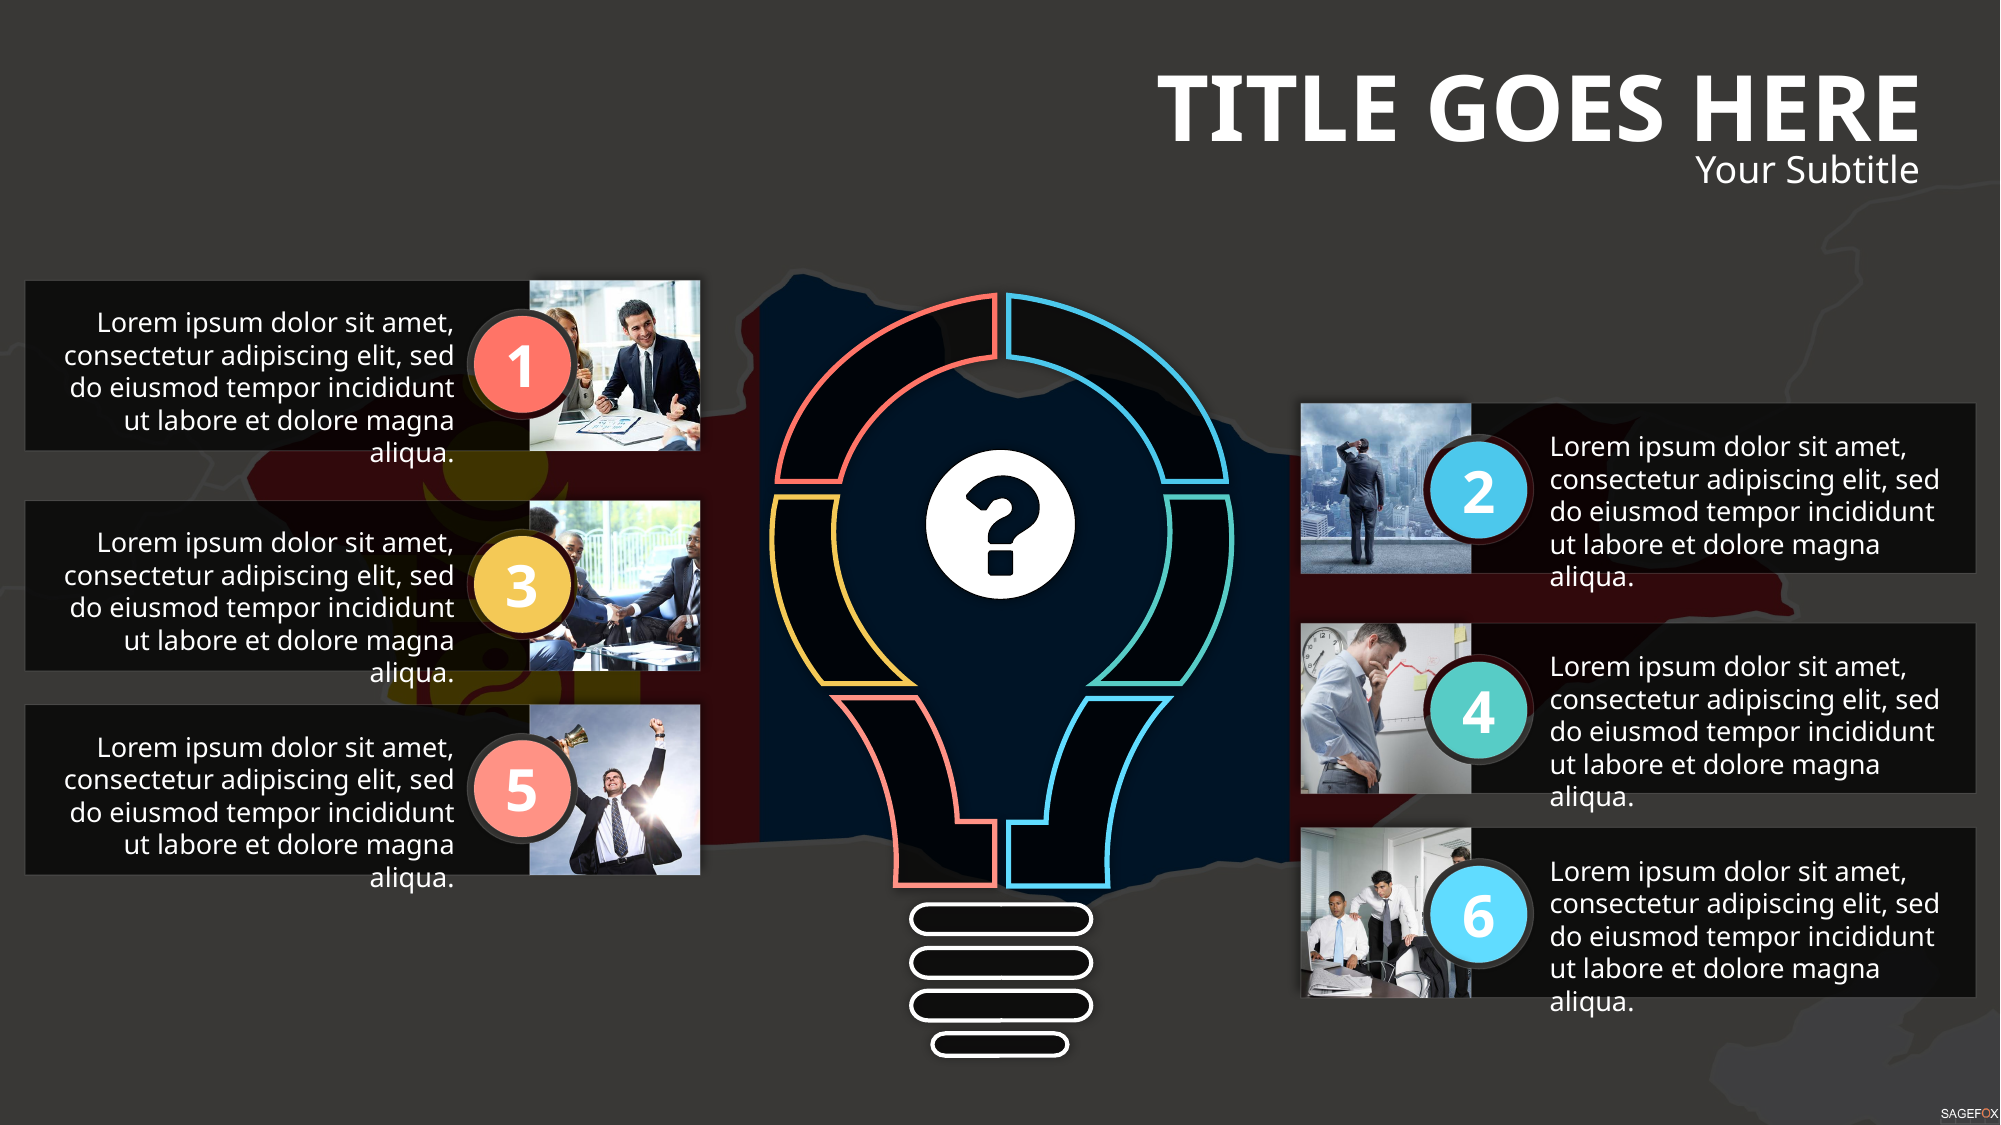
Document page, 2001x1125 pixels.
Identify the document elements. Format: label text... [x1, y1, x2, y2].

text_box [832, 696, 996, 887]
text_box [1299, 622, 1473, 795]
text_box [776, 294, 996, 483]
text_box 5 [473, 739, 572, 839]
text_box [1035, 42, 1939, 199]
text_box [1473, 826, 1977, 999]
text_box [1007, 697, 1171, 888]
text_box [24, 703, 531, 877]
text_box 3 [473, 535, 572, 634]
text_box 6 [1429, 864, 1529, 964]
text_box 4 [1429, 660, 1529, 760]
text_box [1473, 402, 1977, 575]
text_box Lorem ipsum dolor sit amet, consectetur adipiscing elit, sed do eiusmod tempor incididunt ut labore et dolore magna aliqua. [1549, 854, 1965, 1017]
text_box [770, 495, 914, 685]
text_box Lorem ipsum dolor sit amet, consectetur adipiscing elit, sed do eiusmod tempor incididunt ut labore et dolore magna aliqua. [39, 525, 455, 689]
text_box [910, 903, 1093, 936]
text_box Lorem ipsum dolor sit amet, consectetur adipiscing elit, sed do eiusmod tempor incididunt ut labore et dolore magna aliqua. [39, 729, 455, 893]
text_box [1473, 622, 1977, 795]
picture [0, 0, 2001, 1125]
text_box [910, 989, 1093, 1022]
text_box [925, 449, 1076, 600]
text_box 2 [1429, 440, 1529, 540]
text_box [1299, 826, 1473, 999]
text_box Lorem ipsum dolor sit amet, consectetur adipiscing elit, sed do eiusmod tempor incididunt ut labore et dolore magna aliqua. [39, 305, 455, 469]
text_box [24, 499, 531, 672]
text_box [931, 1032, 1069, 1057]
text_box Lorem ipsum dolor sit amet, consectetur adipiscing elit, sed do eiusmod tempor incididunt ut labore et dolore magna aliqua. [1549, 649, 1965, 813]
text_box 1 [473, 314, 572, 414]
text_box [531, 703, 702, 877]
text_box [910, 946, 1093, 979]
text_box [531, 279, 702, 452]
text_box [531, 499, 702, 672]
text_box [1007, 294, 1228, 483]
text_box [1089, 495, 1233, 685]
text_box [24, 279, 531, 452]
text_box [1299, 402, 1473, 575]
text_box Lorem ipsum dolor sit amet, consectetur adipiscing elit, sed do eiusmod tempor incididunt ut labore et dolore magna aliqua. [1549, 429, 1965, 593]
